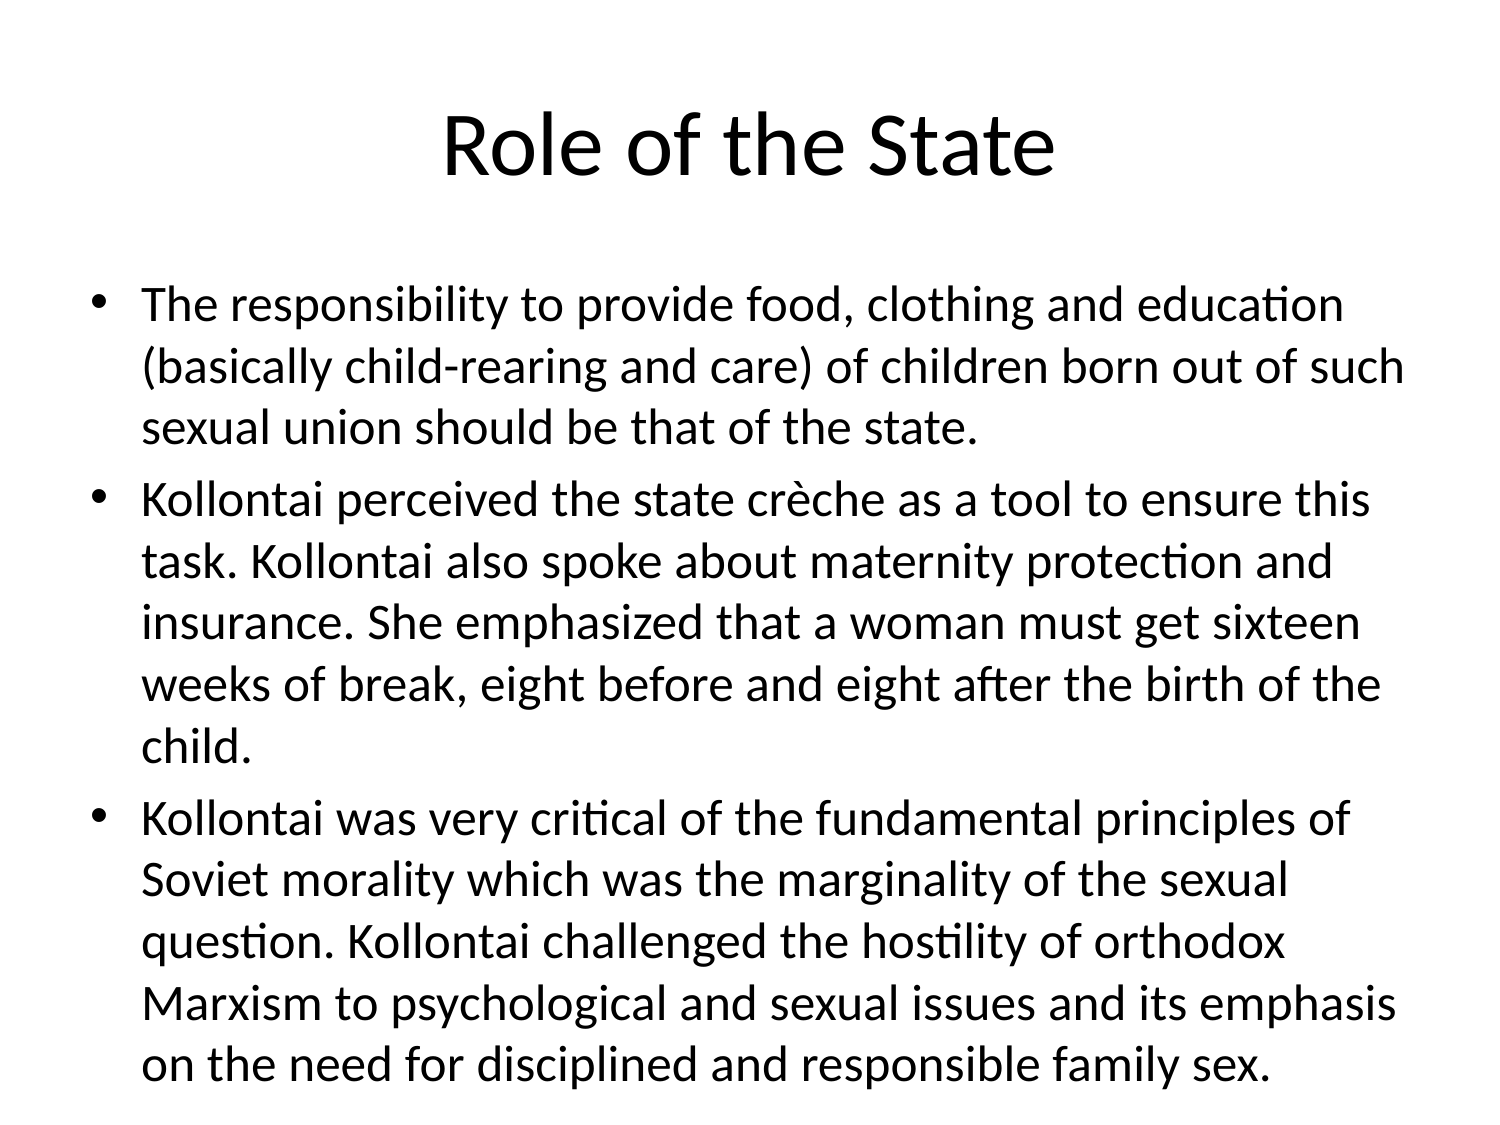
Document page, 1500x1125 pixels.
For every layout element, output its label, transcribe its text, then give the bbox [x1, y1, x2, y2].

list The responsibility to provide food, clothing and education (basically child-rearing and care) of children born out of such sexual union should be that of the state. Kollontai perceived the state crèche as a tool to ensure this task. Kollontai also spoke about maternity protection and insurance. She emphasized that a woman must get sixteen weeks of break, eight before and eight after the birth of the child. Kollontai was very critical of the fundamental principles of Soviet morality which was the marginality of the sexual question. Kollontai challenged the hostility of orthodox Marxism to psychological and sexual issues and its emphasis on the need for disciplined and responsible family sex. [75, 262, 1425, 1125]
title Role of the State [75, 45, 1425, 233]
